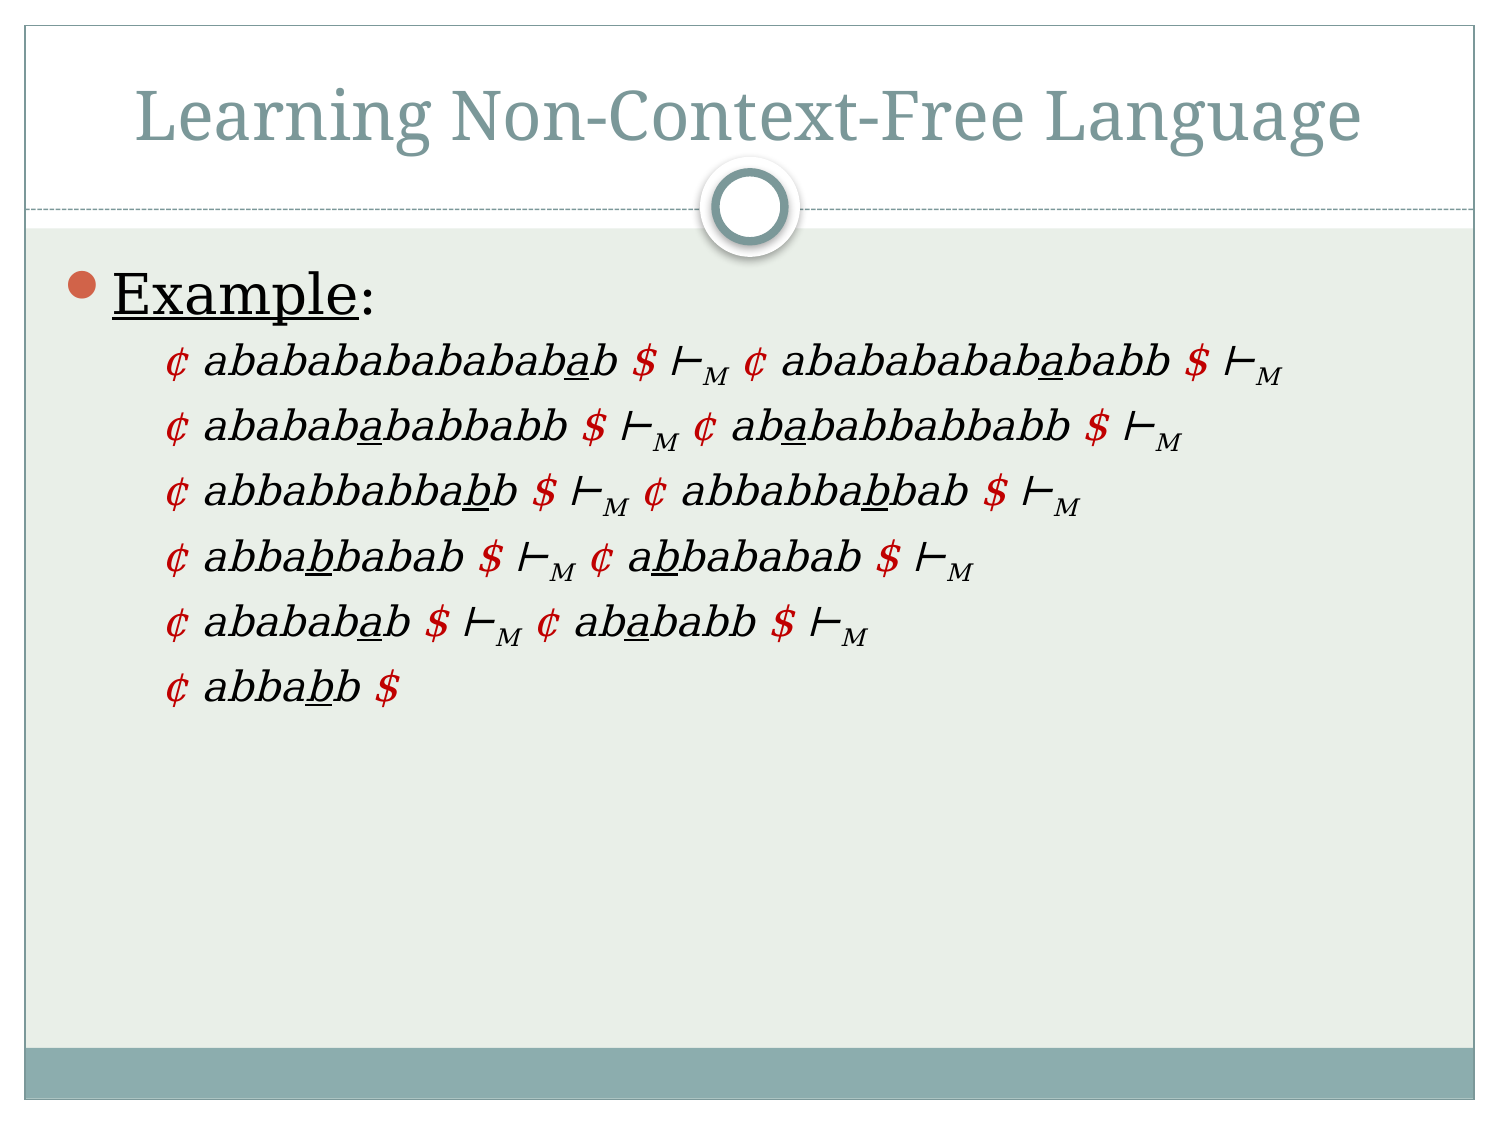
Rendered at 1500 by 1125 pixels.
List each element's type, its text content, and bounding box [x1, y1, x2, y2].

list Example: ¢ abababababababab $ ⊢M ¢ abababababababb $ ⊢M ¢ abababababbabb $ ⊢M ¢ abababbabbabb $ ⊢M ¢ abbabbabbabb $ ⊢M ¢ abbabbabbab $ ⊢M ¢ abbabbabab $ ⊢M ¢ abbababab $ ⊢M ¢ abababab $ ⊢M ¢ abababb $ ⊢M ¢ abbabb $ [49, 250, 1445, 1001]
title Learning Non-Context-Free Language [49, 37, 1450, 162]
